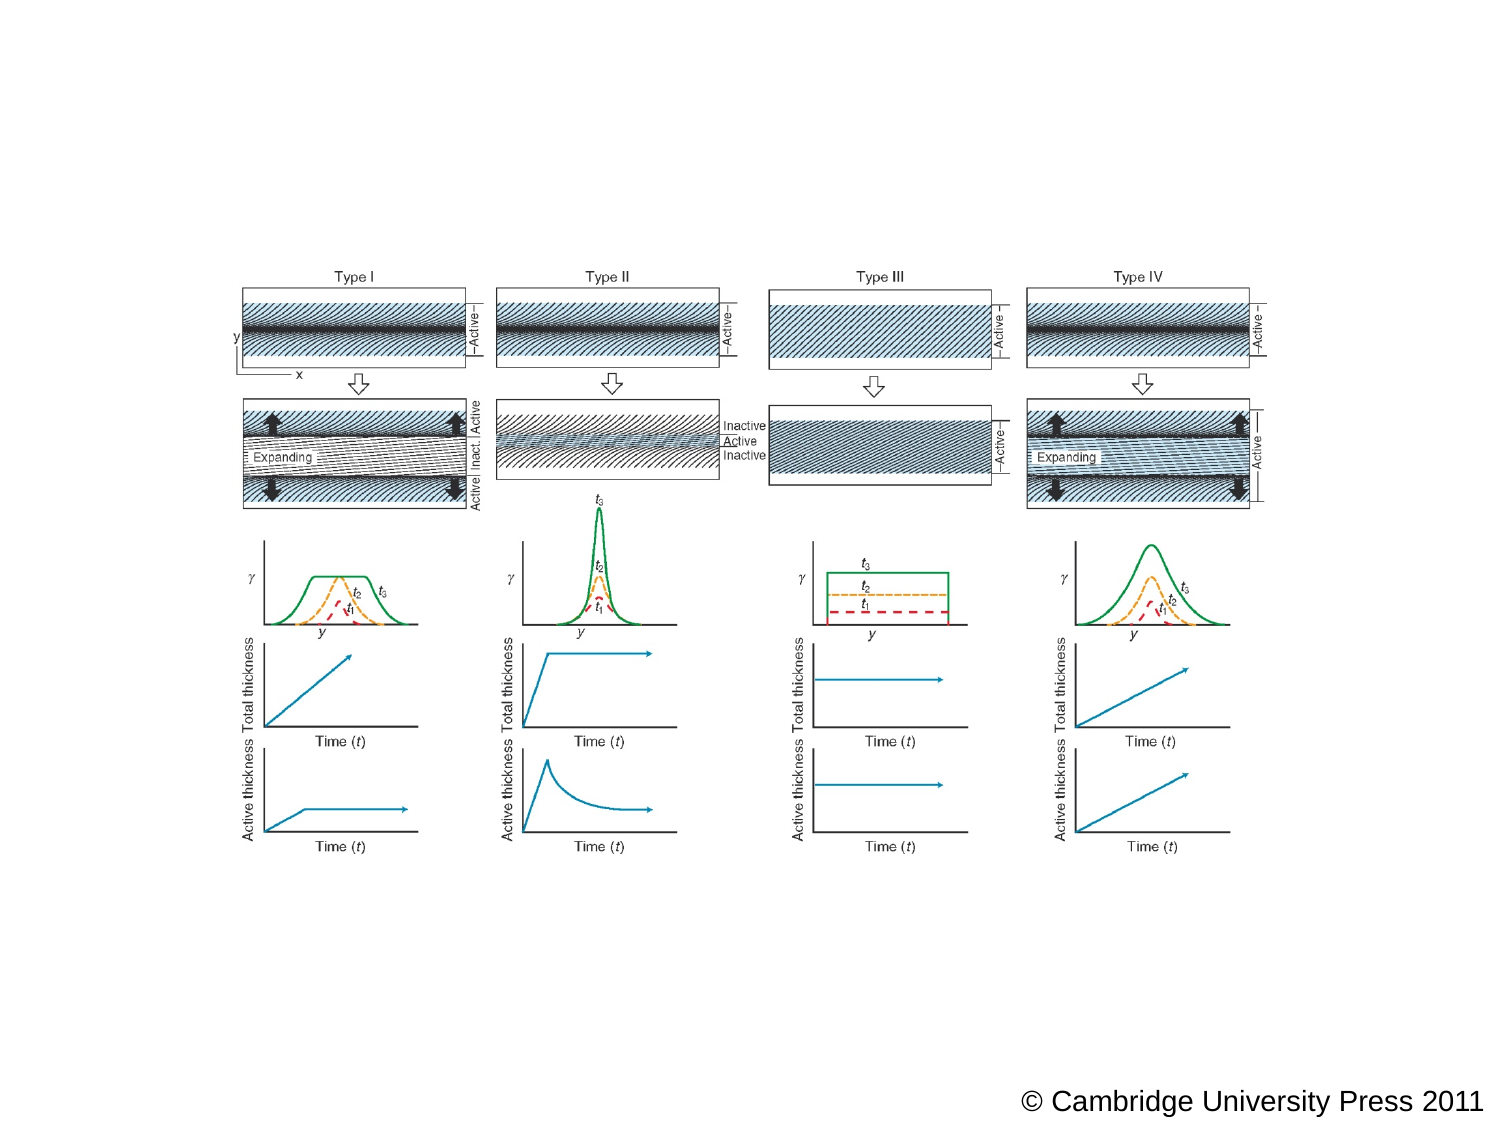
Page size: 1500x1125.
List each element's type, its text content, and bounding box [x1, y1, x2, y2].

text_box © Cambridge University Press 2011 [915, 1074, 1500, 1125]
picture [233, 270, 1267, 854]
